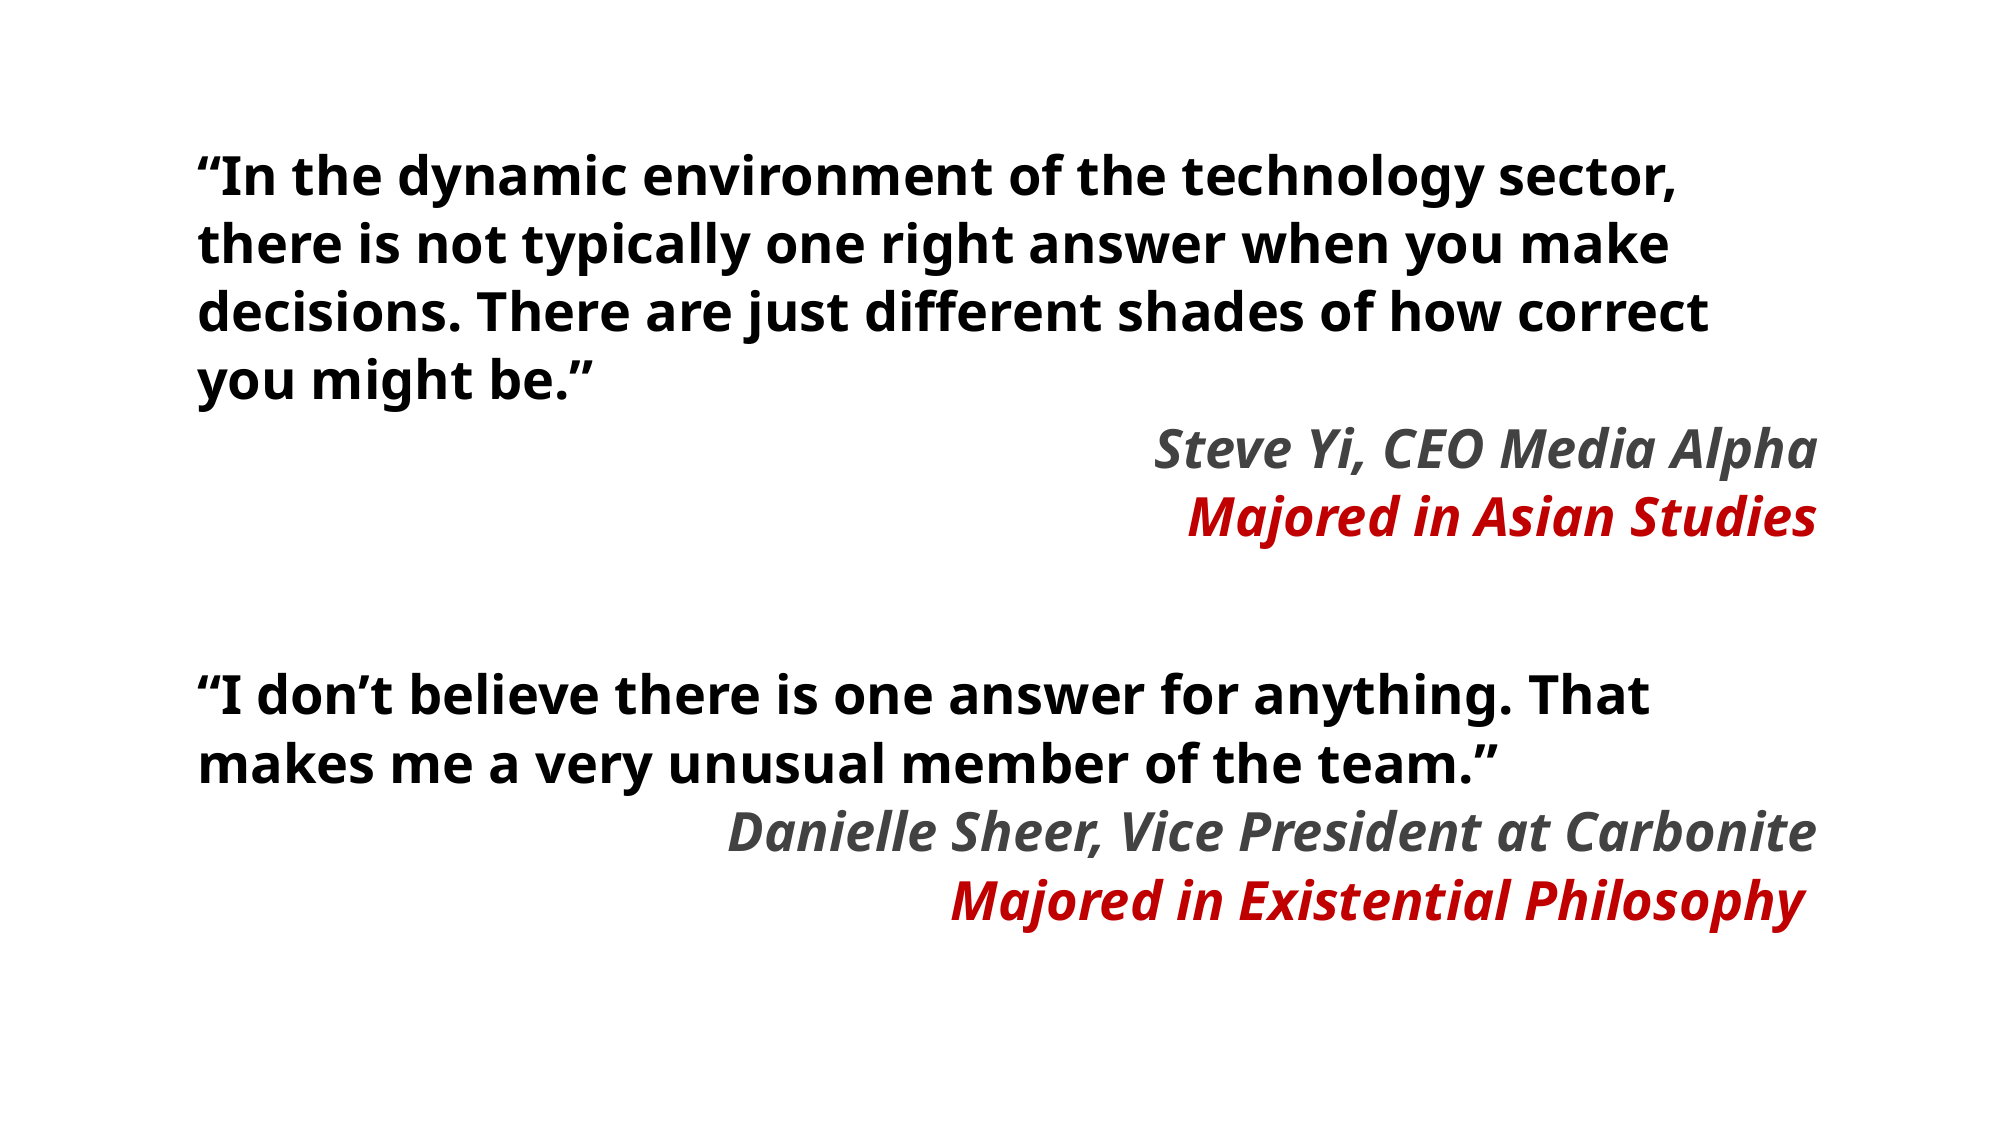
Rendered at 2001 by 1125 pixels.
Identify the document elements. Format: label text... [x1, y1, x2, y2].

title [137, 59, 1863, 278]
list “In the dynamic environment of the technology sector, there is not typically one right answer when you make decisions. There are just different shades of how correct you might be.” Steve Yi, CEO Media Alpha Majored in Asian Studies “I don’t believe there is one answer for anything. That makes me a very unusual member of the team.” Danielle Sheer, Vice President at Carbonite Majored in Existential Philosophy [182, 129, 1835, 1003]
